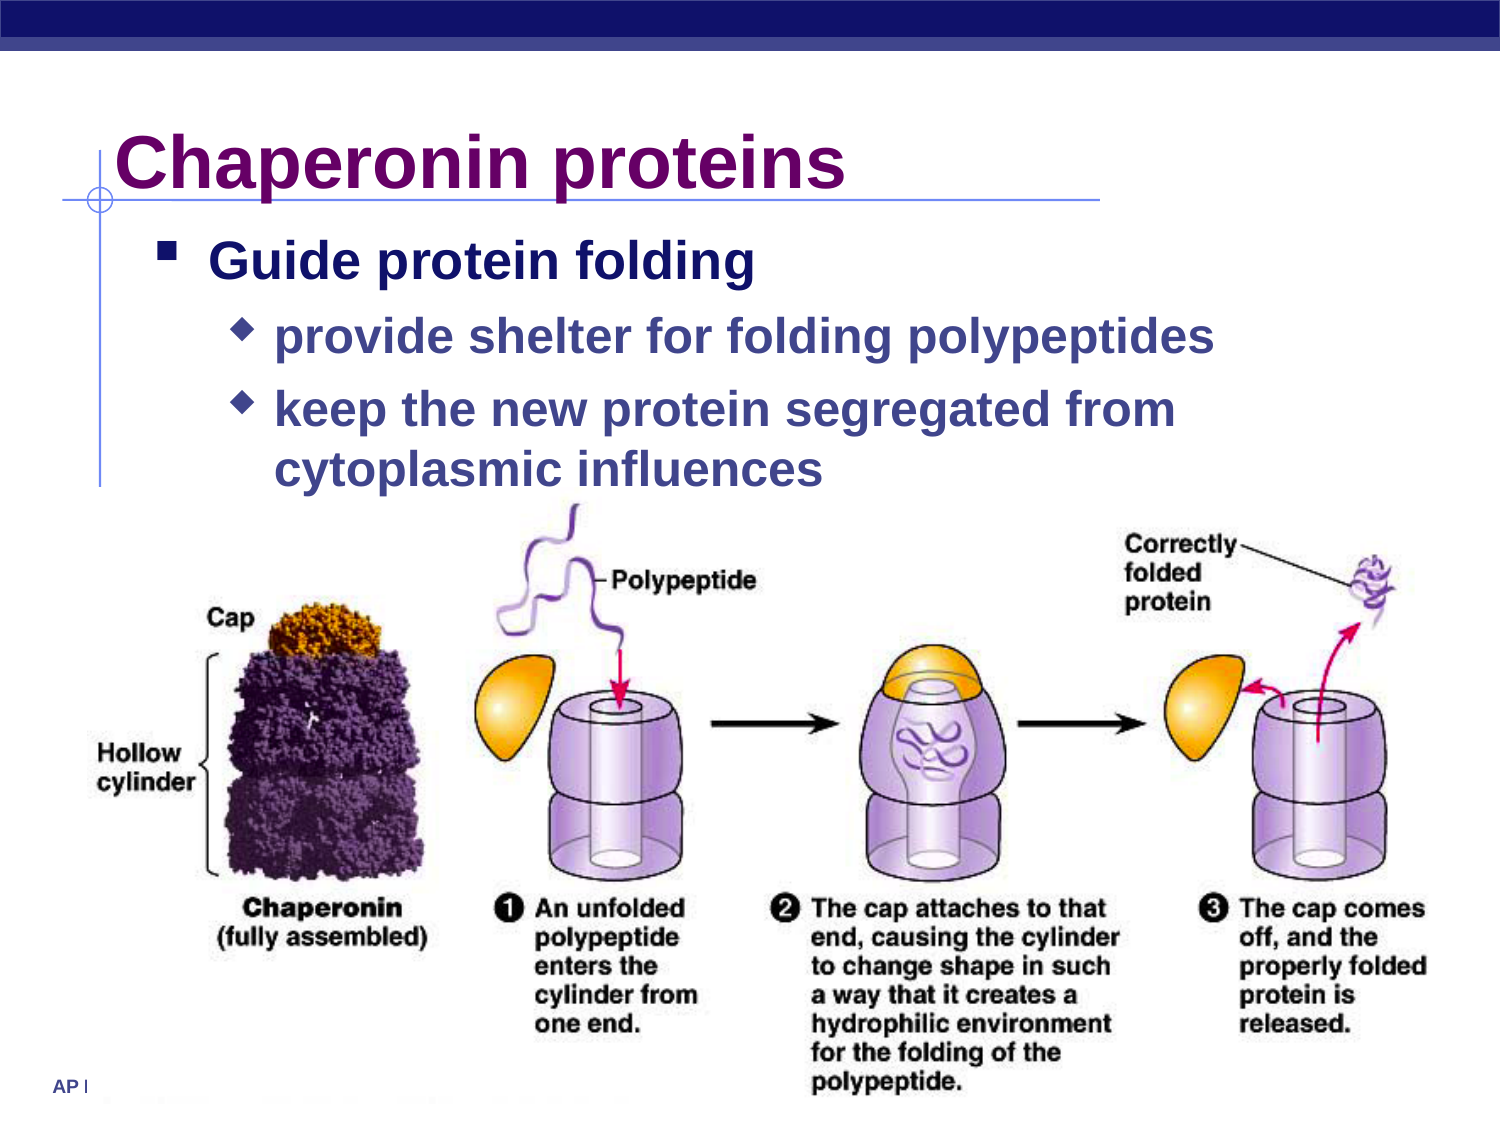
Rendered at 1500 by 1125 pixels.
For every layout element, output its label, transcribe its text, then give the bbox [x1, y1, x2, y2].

picture [87, 487, 1442, 1104]
title Chaperonin proteins [99, 112, 1376, 238]
list Guide protein folding provide shelter for folding polypeptides keep the new protein segregated from cytoplasmic influences [137, 224, 1413, 485]
